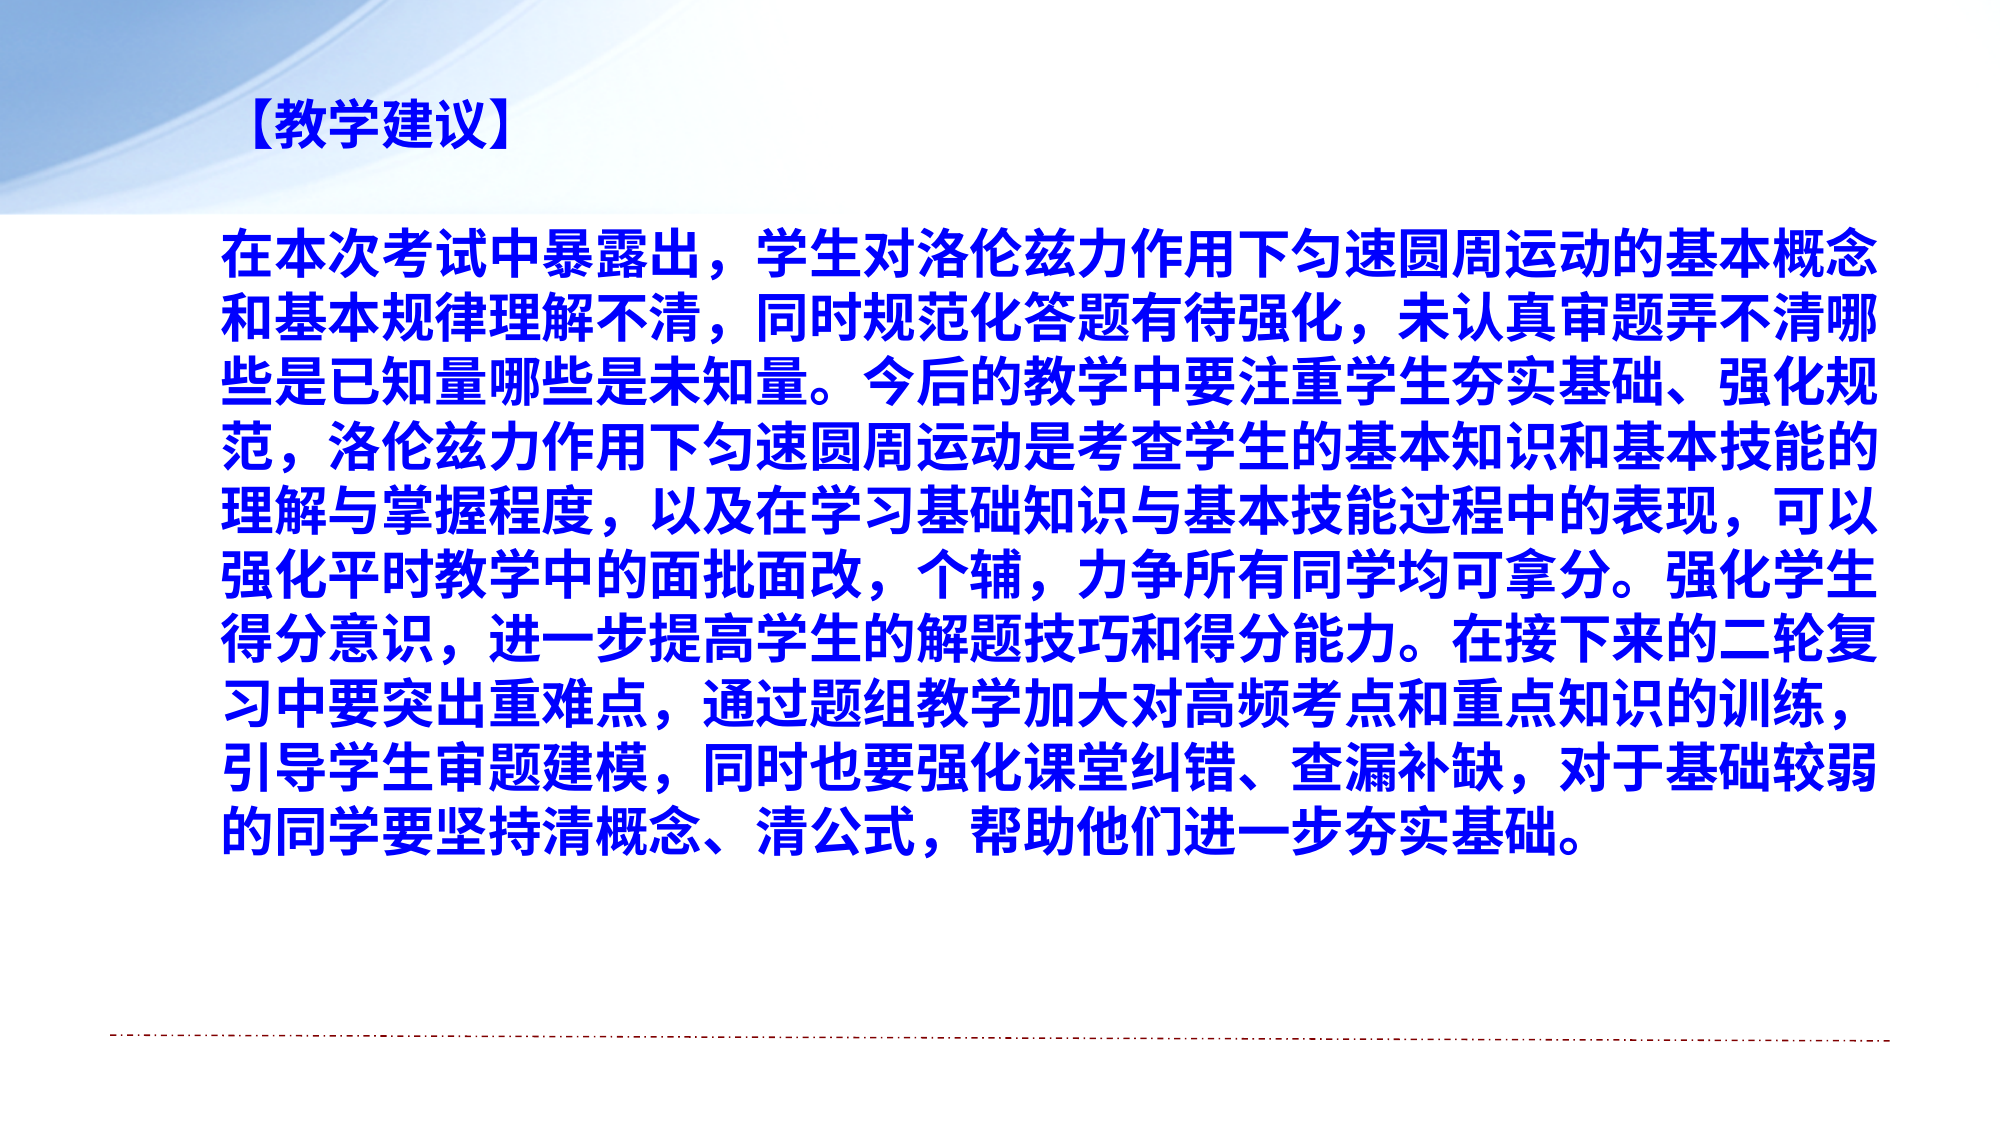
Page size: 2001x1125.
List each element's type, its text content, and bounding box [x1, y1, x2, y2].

title 【教学建议】 在本次考试中暴露出，学生对洛伦兹力作用下匀速圆周运动的基本概念和基本规律理解不清，同时规范化答题有待强化，未认真审题弄不清哪些是已知量哪些是未知量。今后的教学中要注重学生夯实基础、强化规范，洛伦兹力作用下匀速圆周运动是考查学生的基本知识和基本技能的理解与掌握程度，以及在学习基础知识与基本技能过程中的表现，可以强化平时教学中的面批面改，个辅，力争所有同学均可拿分。强化学生得分意识，进一步提高学生的解题技巧和得分能力。在接下来的二轮复习中要突出重难点，通过题组教学加大对高频考点和重点知识的训练，引导学生审题建模，同时也要强化课堂纠错、查漏补缺，对于基础较弱的同学要坚持清概念、清公式，帮助他们进一步夯实基础。 [205, 58, 1900, 895]
picture [0, 0, 2001, 1125]
